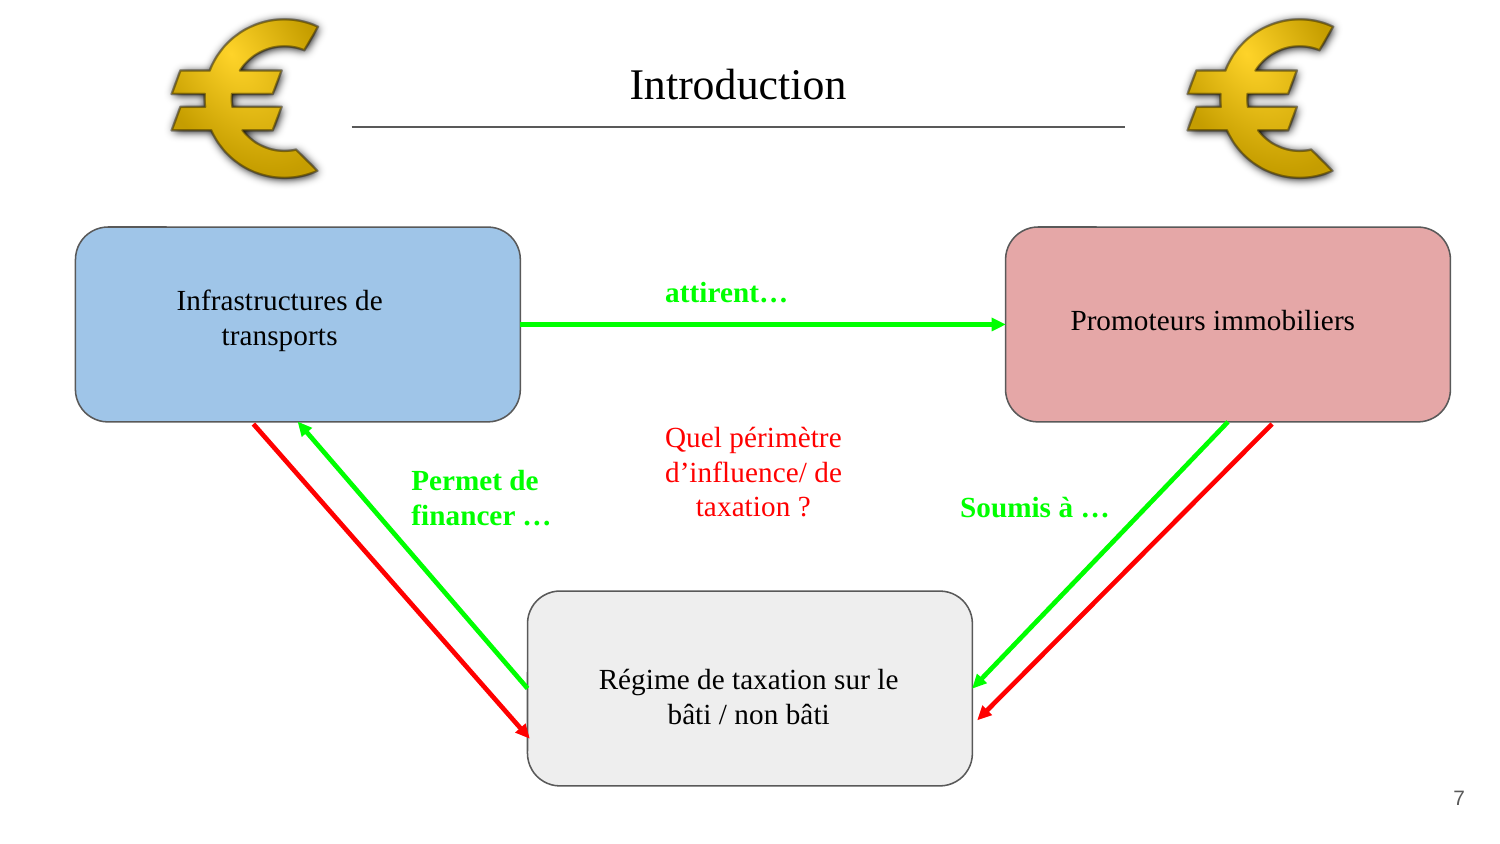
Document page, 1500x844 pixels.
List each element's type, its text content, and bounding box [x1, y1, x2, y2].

text_box attirent… [650, 258, 852, 323]
picture [1178, 10, 1346, 190]
text_box [527, 591, 973, 786]
text_box [75, 227, 521, 422]
text_box Infrastructures de transports [137, 266, 423, 367]
picture [162, 10, 330, 190]
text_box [977, 423, 1273, 721]
text_box Soumis à … [945, 473, 967, 539]
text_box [972, 421, 1229, 428]
text_box Promoteurs immobiliers [1055, 286, 1386, 352]
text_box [253, 423, 530, 739]
text_box [1005, 227, 1451, 422]
slide_number ‹#› [1389, 764, 1480, 830]
text_box Régime de taxation sur le bâti / non bâti [553, 645, 945, 746]
text_box Permet de financer … [534, 446, 626, 547]
text_box Quel périmètre d’influence/ de taxation ? [606, 402, 901, 538]
text_box Introduction [351, 40, 1125, 124]
